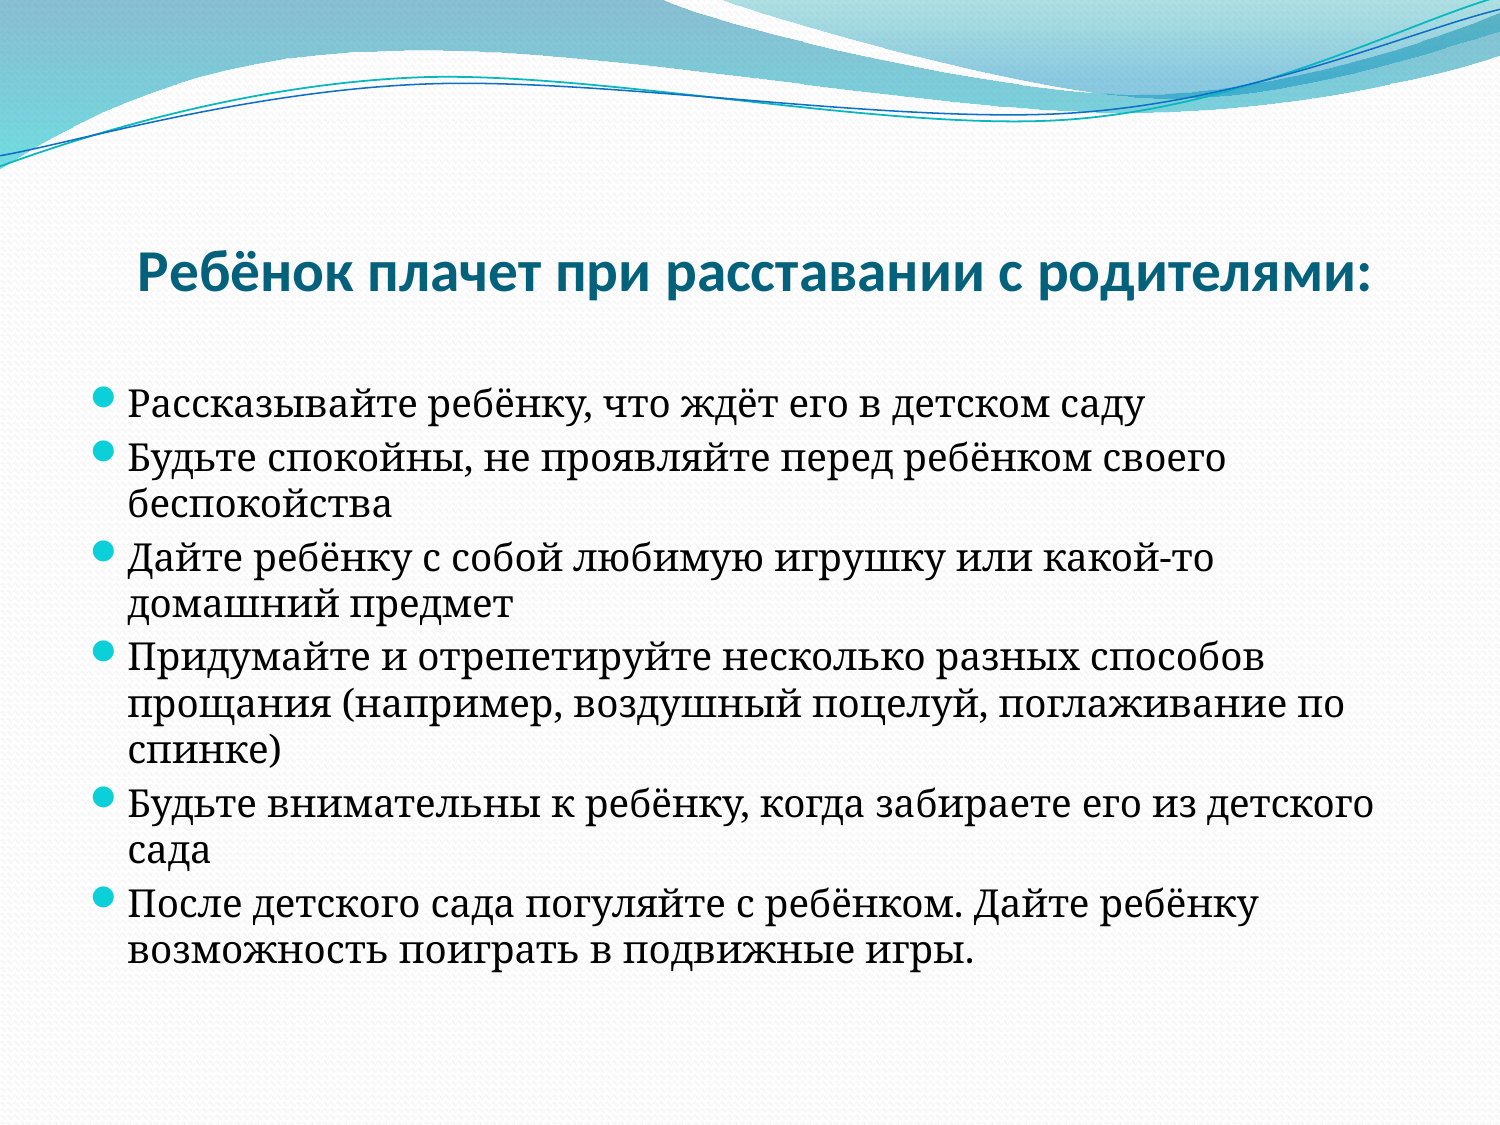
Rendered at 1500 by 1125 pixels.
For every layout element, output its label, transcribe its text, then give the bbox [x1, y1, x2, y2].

title Ребёнок плачет при расставании с родителями: [75, 115, 1425, 303]
list Рассказывайте ребёнку, что ждёт его в детском саду Будьте спокойны, не проявляйте перед ребёнком своего беспокойства Дайте ребёнку с собой любимую игрушку или какой-то домашний предмет Придумайте и отрепетируйте несколько разных способов прощания (например, воздушный поцелуй, поглаживание по спинке) Будьте внимательны к ребёнку, когда забираете его из детского сада После детского сада погуляйте с ребёнком. Дайте ребёнку возможность поиграть в подвижные игры. [75, 317, 1425, 1038]
